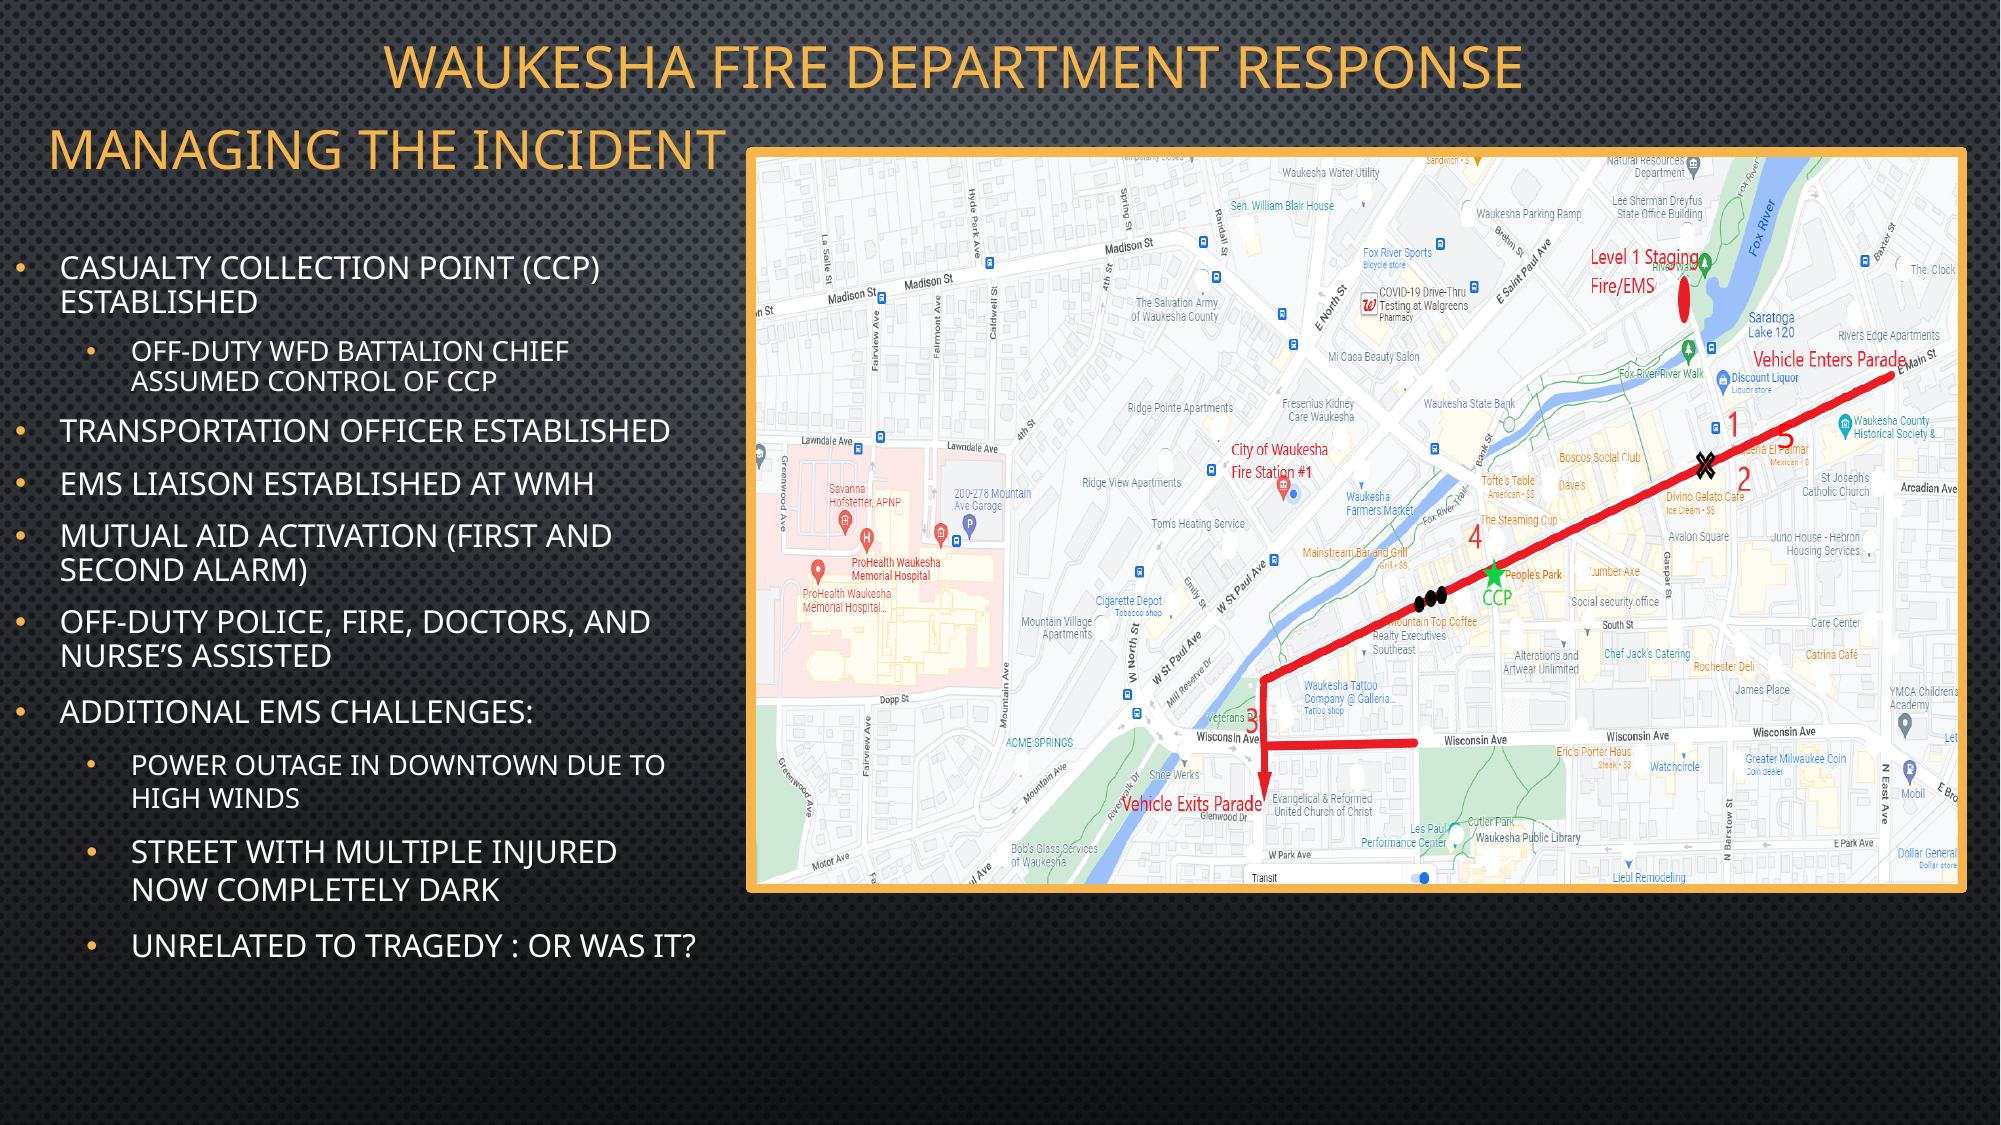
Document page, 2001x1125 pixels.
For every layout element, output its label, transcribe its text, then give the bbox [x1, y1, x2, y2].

title Managing the incident [32, 32, 760, 263]
list Casualty Collection Point (CCP) Established Off-duty WFD Battalion Chief assumed control of CCP Transportation officer established EMS liaison established at wmh Mutual aid activation (First and Second Alarm) off-duty police, fire, doctors, and nurse’s assisted Additional ems challenges: Power outage in downtown due to high winds Street with multiple injured now completely dark Unrelated to tragedy : or was it? [0, 193, 718, 1014]
text_box Waukesha fire department response [368, 0, 1577, 131]
picture [755, 156, 1959, 885]
